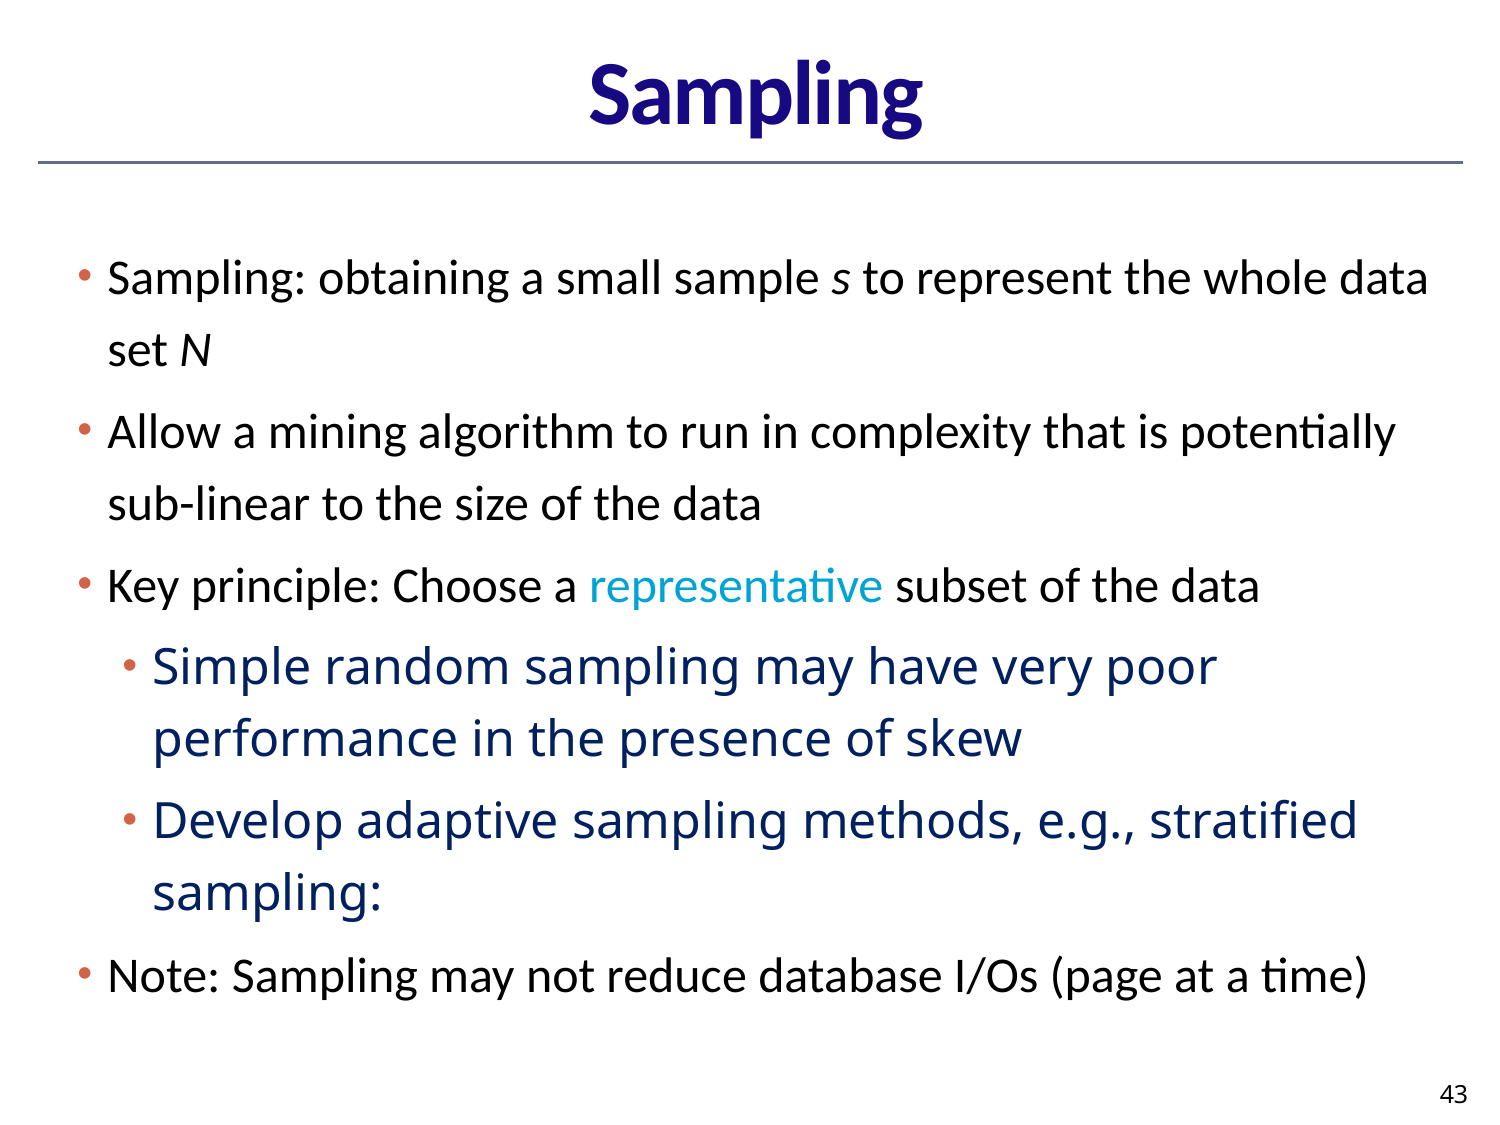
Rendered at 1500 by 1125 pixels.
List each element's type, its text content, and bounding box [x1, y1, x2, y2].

slide_number 43 [1425, 1071, 1500, 1125]
title Sampling [0, 24, 1500, 150]
list Sampling: obtaining a small sample s to represent the whole data set N Allow a mining algorithm to run in complexity that is potentially sub-linear to the size of the data Key principle: Choose a representative subset of the data Simple random sampling may have very poor performance in the presence of skew Develop adaptive sampling methods, e.g., stratified sampling: Note: Sampling may not reduce database I/Os (page at a time) [62, 224, 1450, 1075]
